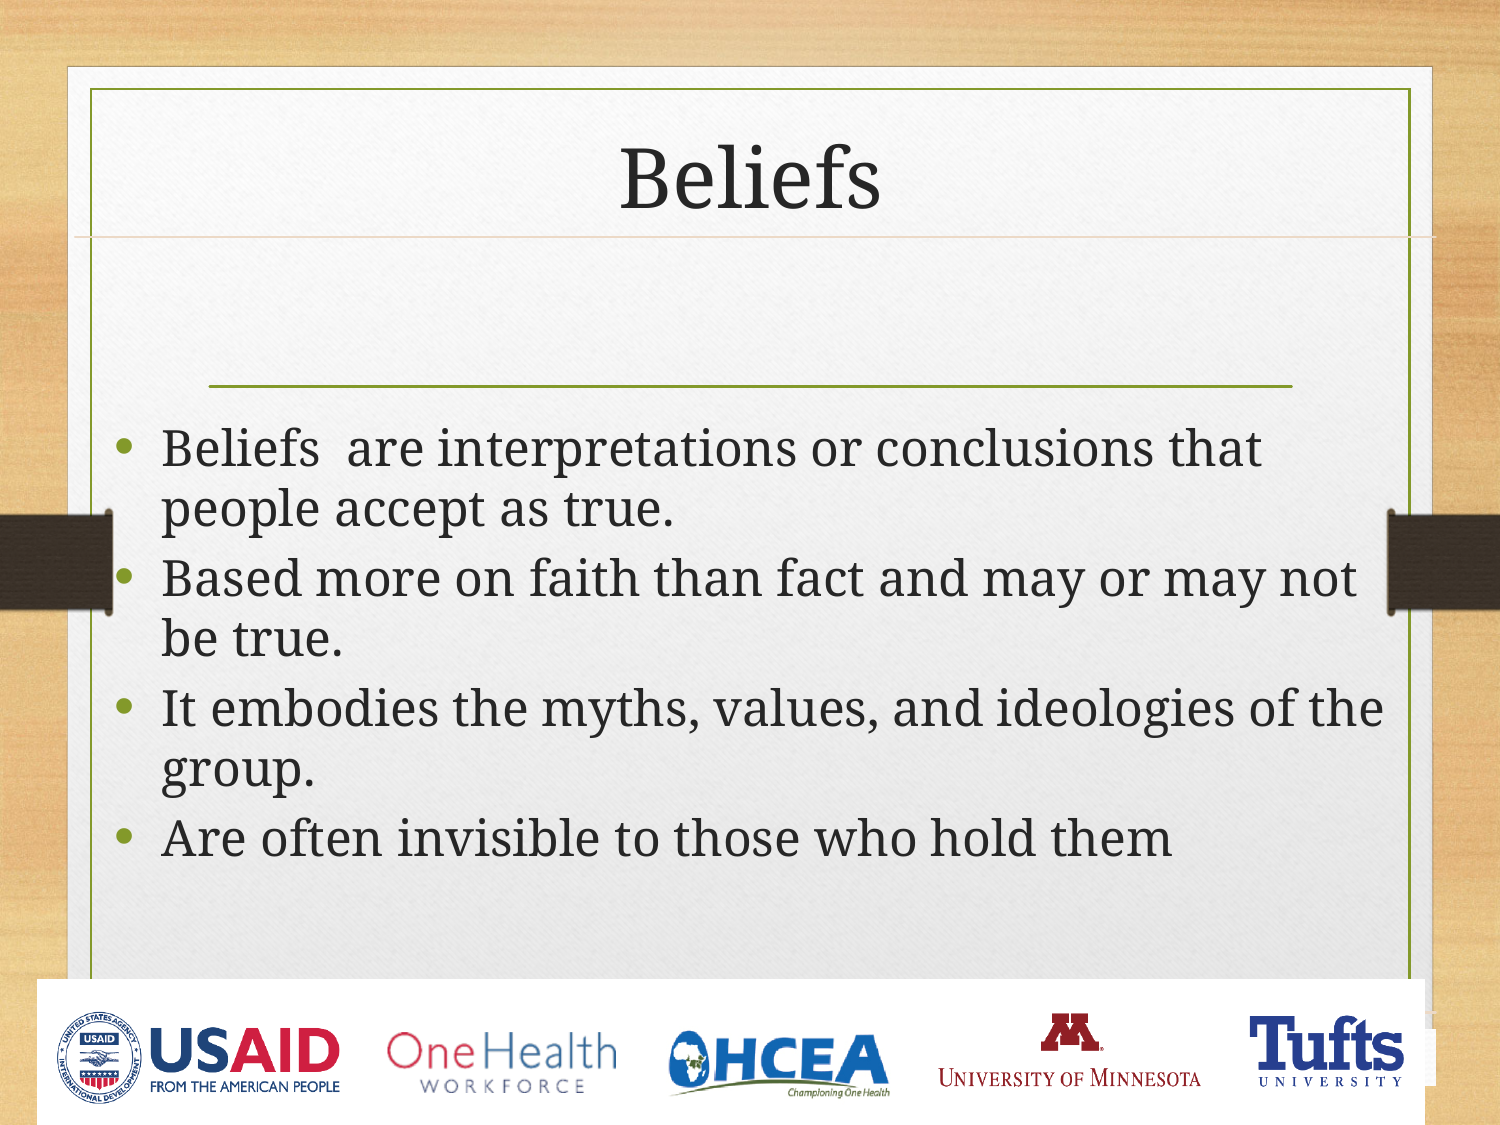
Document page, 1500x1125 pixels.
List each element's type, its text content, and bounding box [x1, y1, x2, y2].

title Beliefs [193, 99, 1309, 250]
picture [0, 0, 1500, 1125]
list Beliefs are interpretations or conclusions that people accept as true. Based more on faith than fact and may or may not be true. It embodies the myths, values, and ideologies of the group. Are often invisible to those who hold them [99, 408, 1413, 974]
